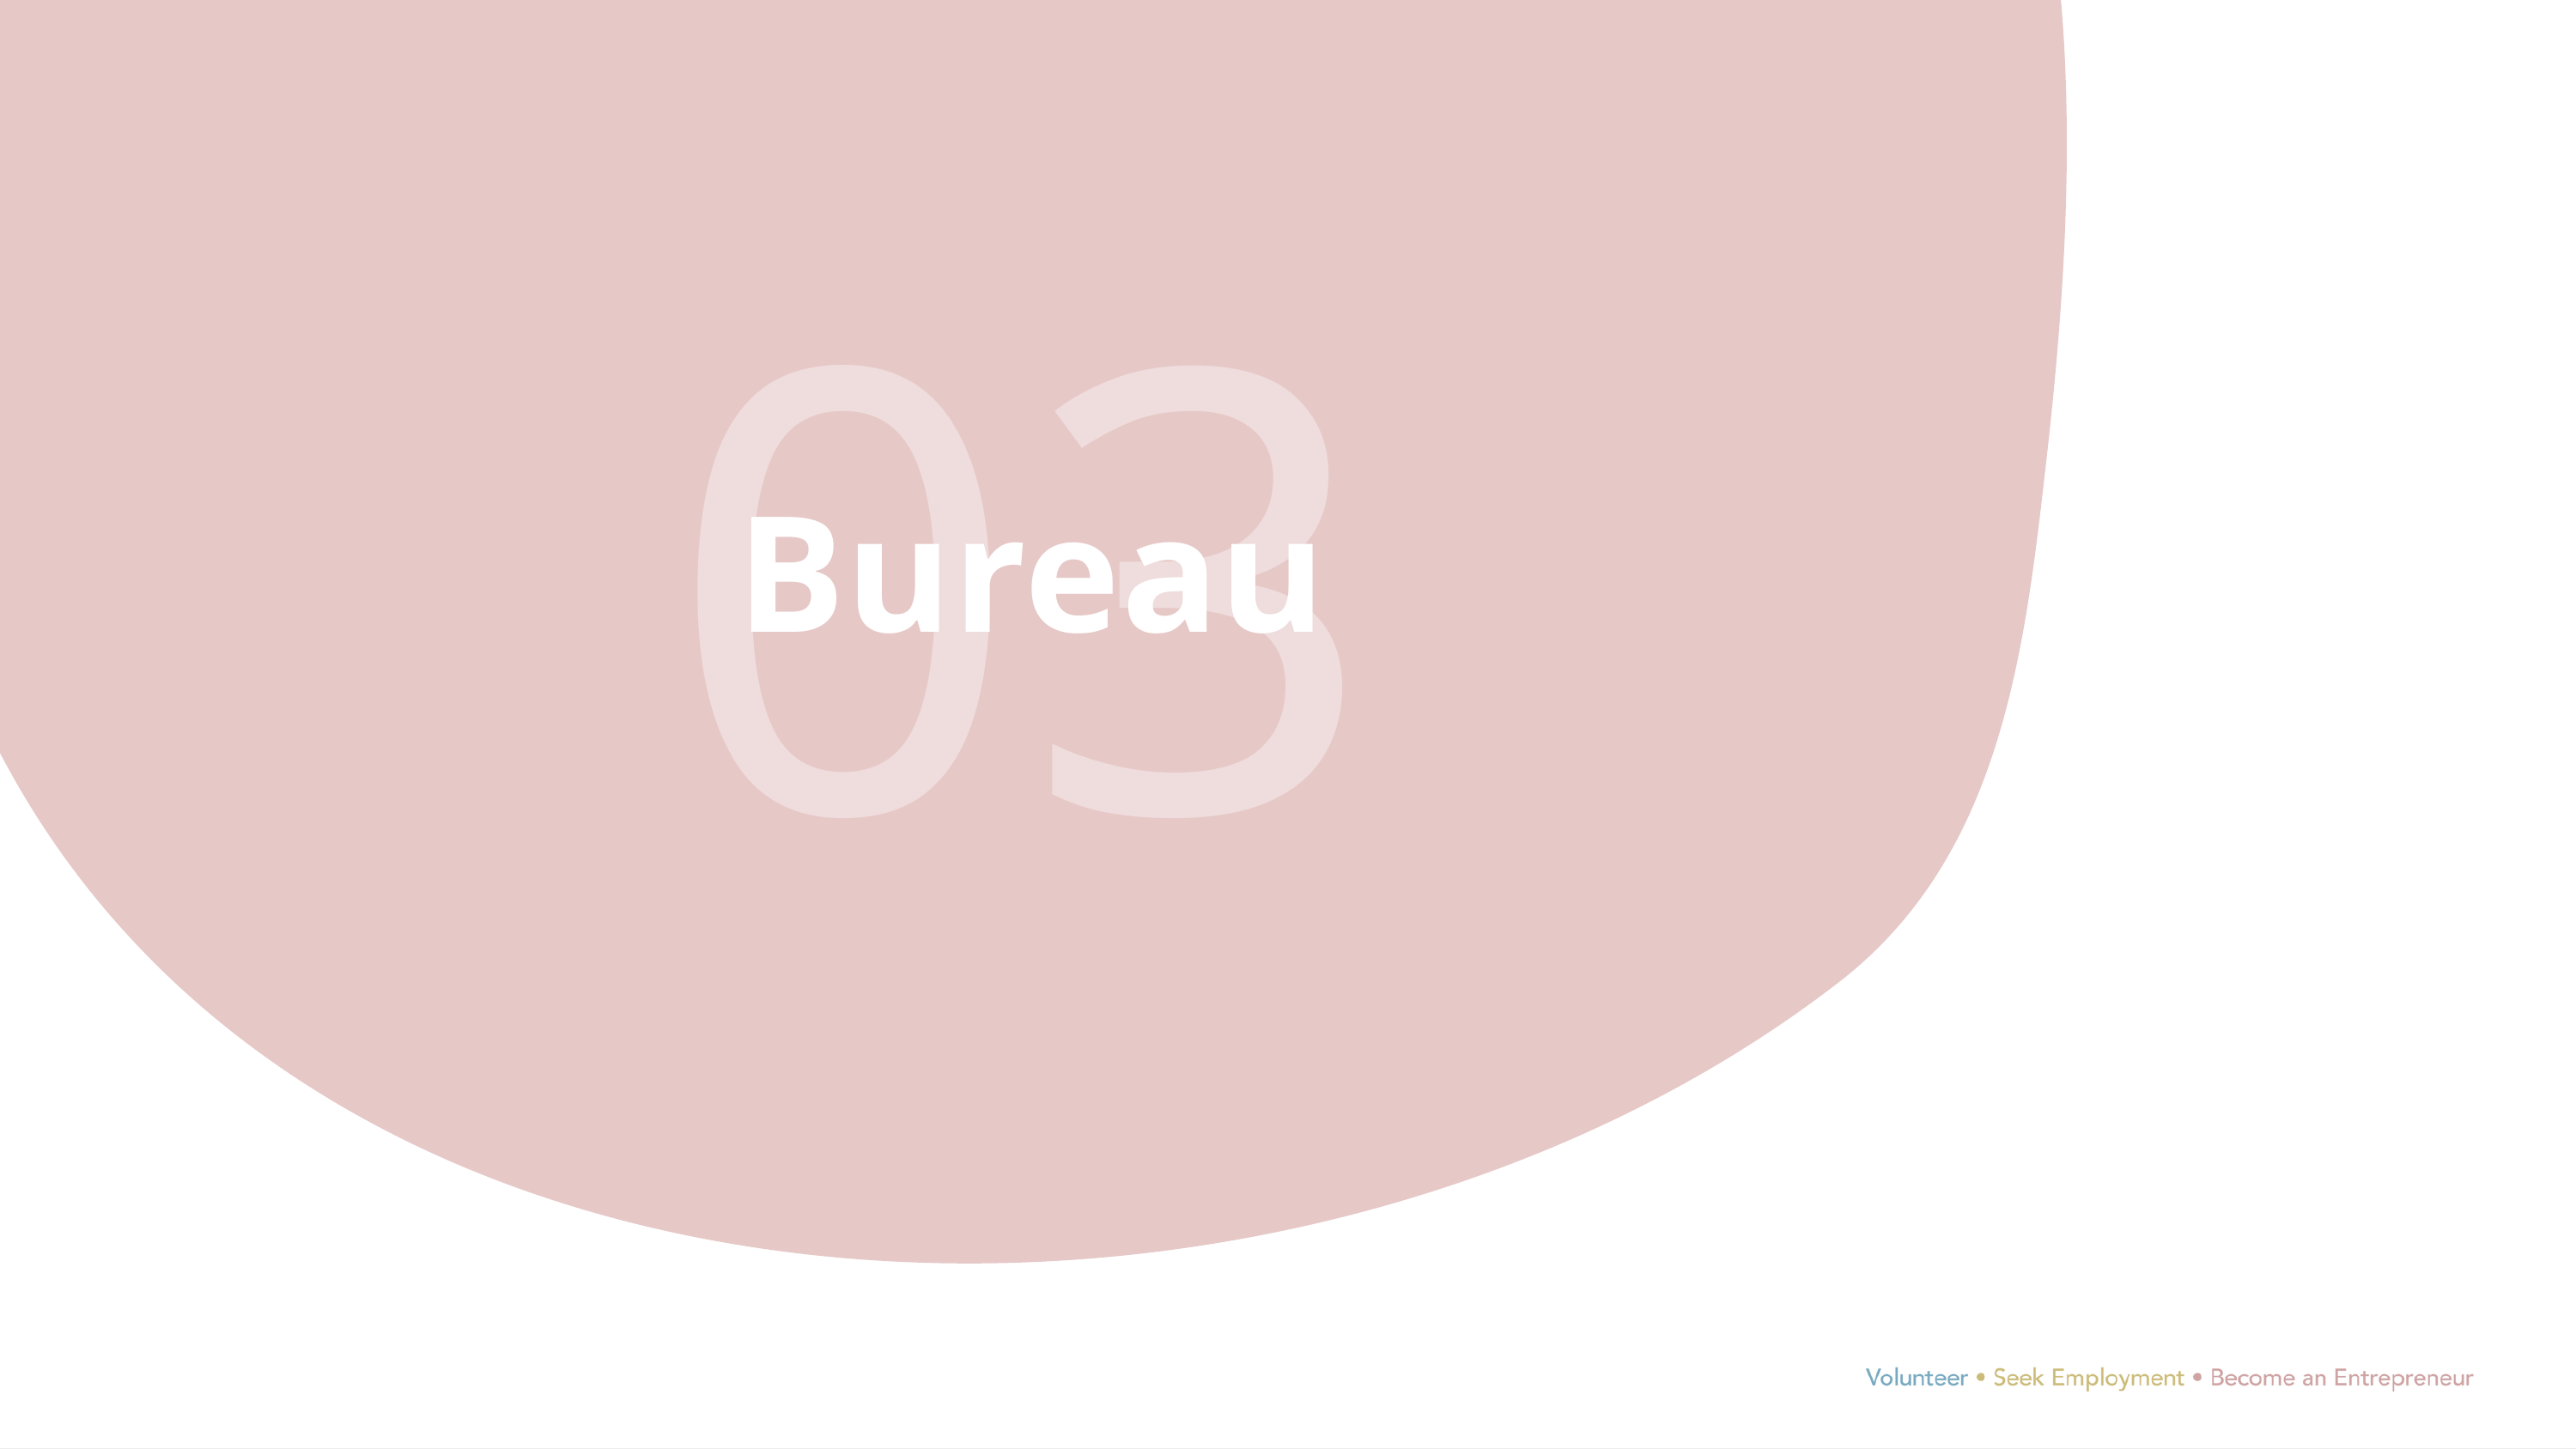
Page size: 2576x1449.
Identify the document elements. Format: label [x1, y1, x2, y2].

text_box [7, 10, 2069, 1322]
text_box [1827, 1347, 2538, 1421]
